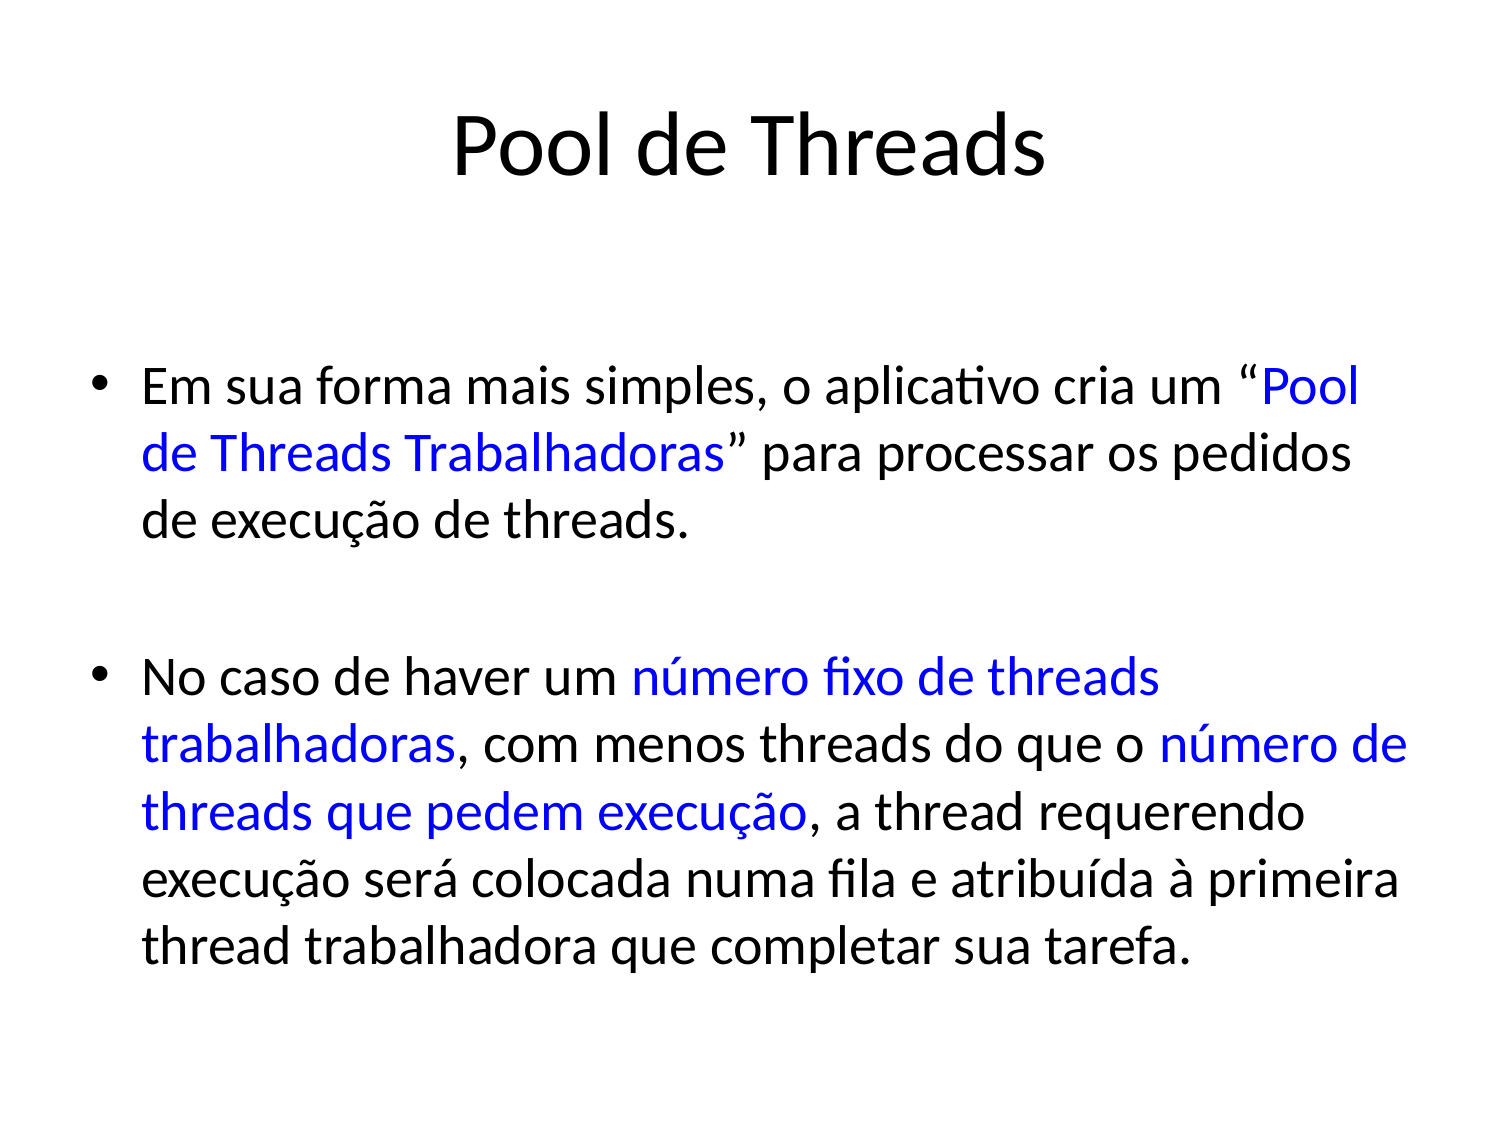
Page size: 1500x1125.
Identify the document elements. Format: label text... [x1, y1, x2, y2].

list Em sua forma mais simples, o aplicativo cria um “Pool de Threads Trabalhadoras” para processar os pedidos de execução de threads. No caso de haver um número fixo de threads trabalhadoras, com menos threads do que o número de threads que pedem execução, a thread requerendo execução será colocada numa fila e atribuída à primeira thread trabalhadora que completar sua tarefa. [75, 262, 1425, 1005]
title Pool de Threads [75, 45, 1425, 233]
